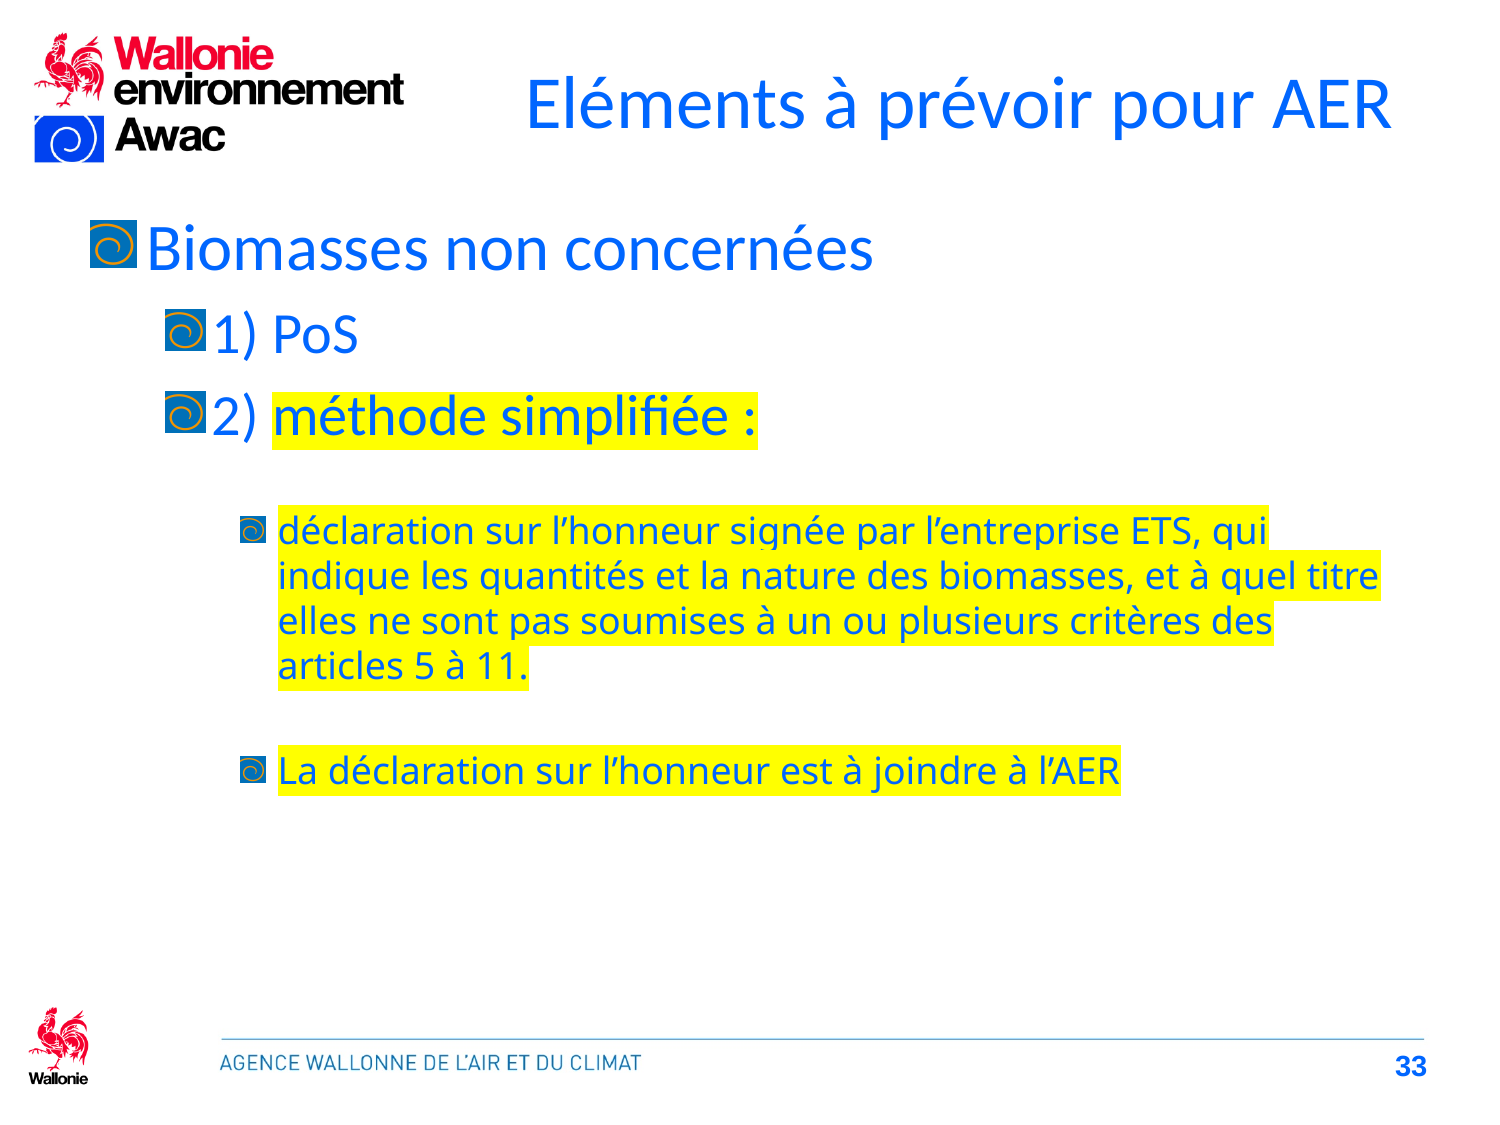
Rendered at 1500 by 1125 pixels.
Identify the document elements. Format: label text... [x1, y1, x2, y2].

picture [90, 220, 137, 268]
picture [165, 309, 206, 351]
picture [0, 0, 418, 197]
picture [0, 971, 119, 1125]
title Eléments à prévoir pour AER [418, 0, 1500, 197]
list Biomasses non concernées 1) PoS 2) méthode simplifiée : déclaration sur l’honneur signée par l’entreprise ETS, qui indique les quantités et la nature des biomasses, et à quel titre elles ne sont pas soumises à un ou plusieurs critères des articles 5 à 11. La déclaration sur l’honneur est à joindre à l’AER [74, 196, 1426, 1006]
picture [240, 756, 266, 783]
picture [240, 516, 266, 543]
picture [194, 984, 1500, 1125]
slide_number 33 [1092, 1039, 1443, 1119]
picture [165, 391, 206, 433]
